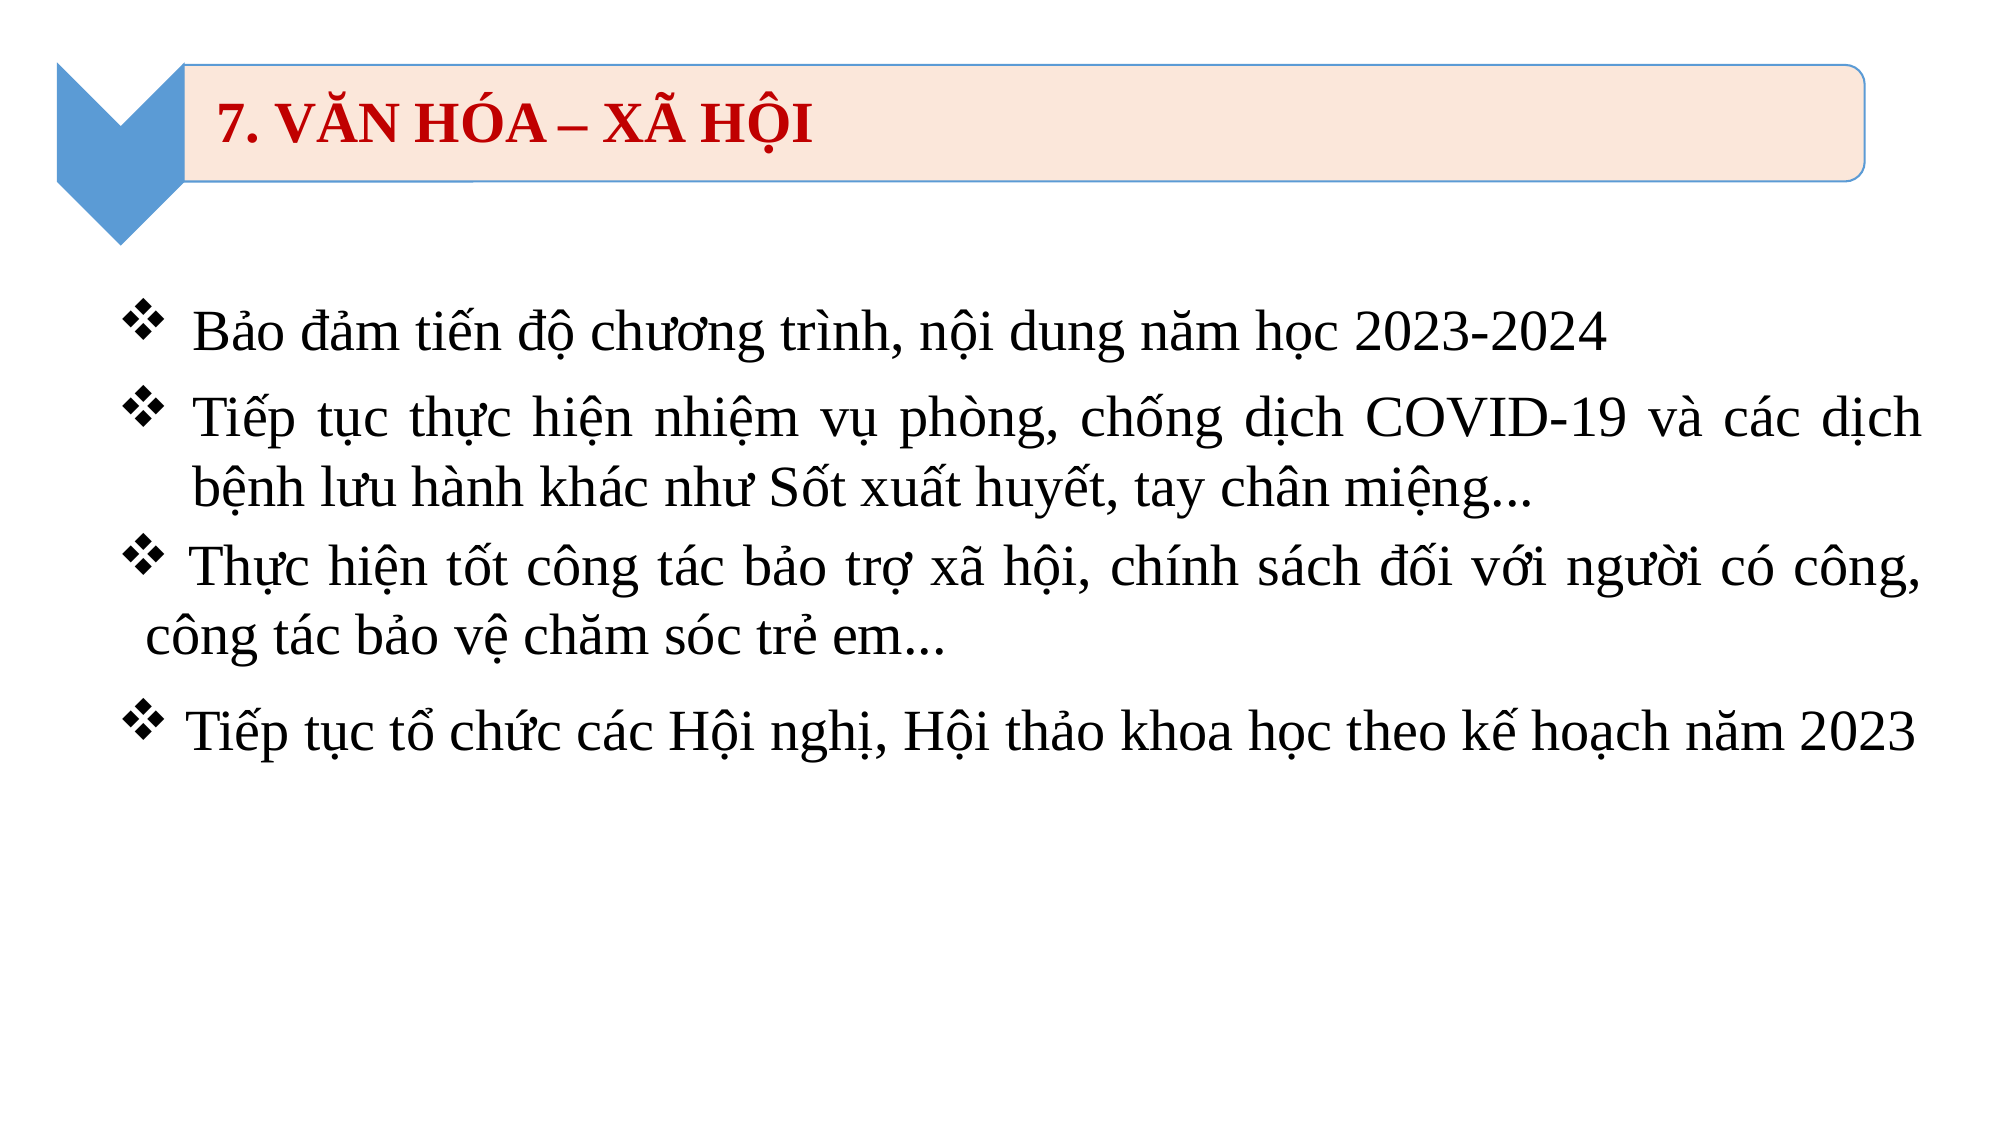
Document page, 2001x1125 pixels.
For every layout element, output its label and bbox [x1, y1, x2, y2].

text_box [102, 284, 1938, 1043]
list [57, 64, 1865, 245]
